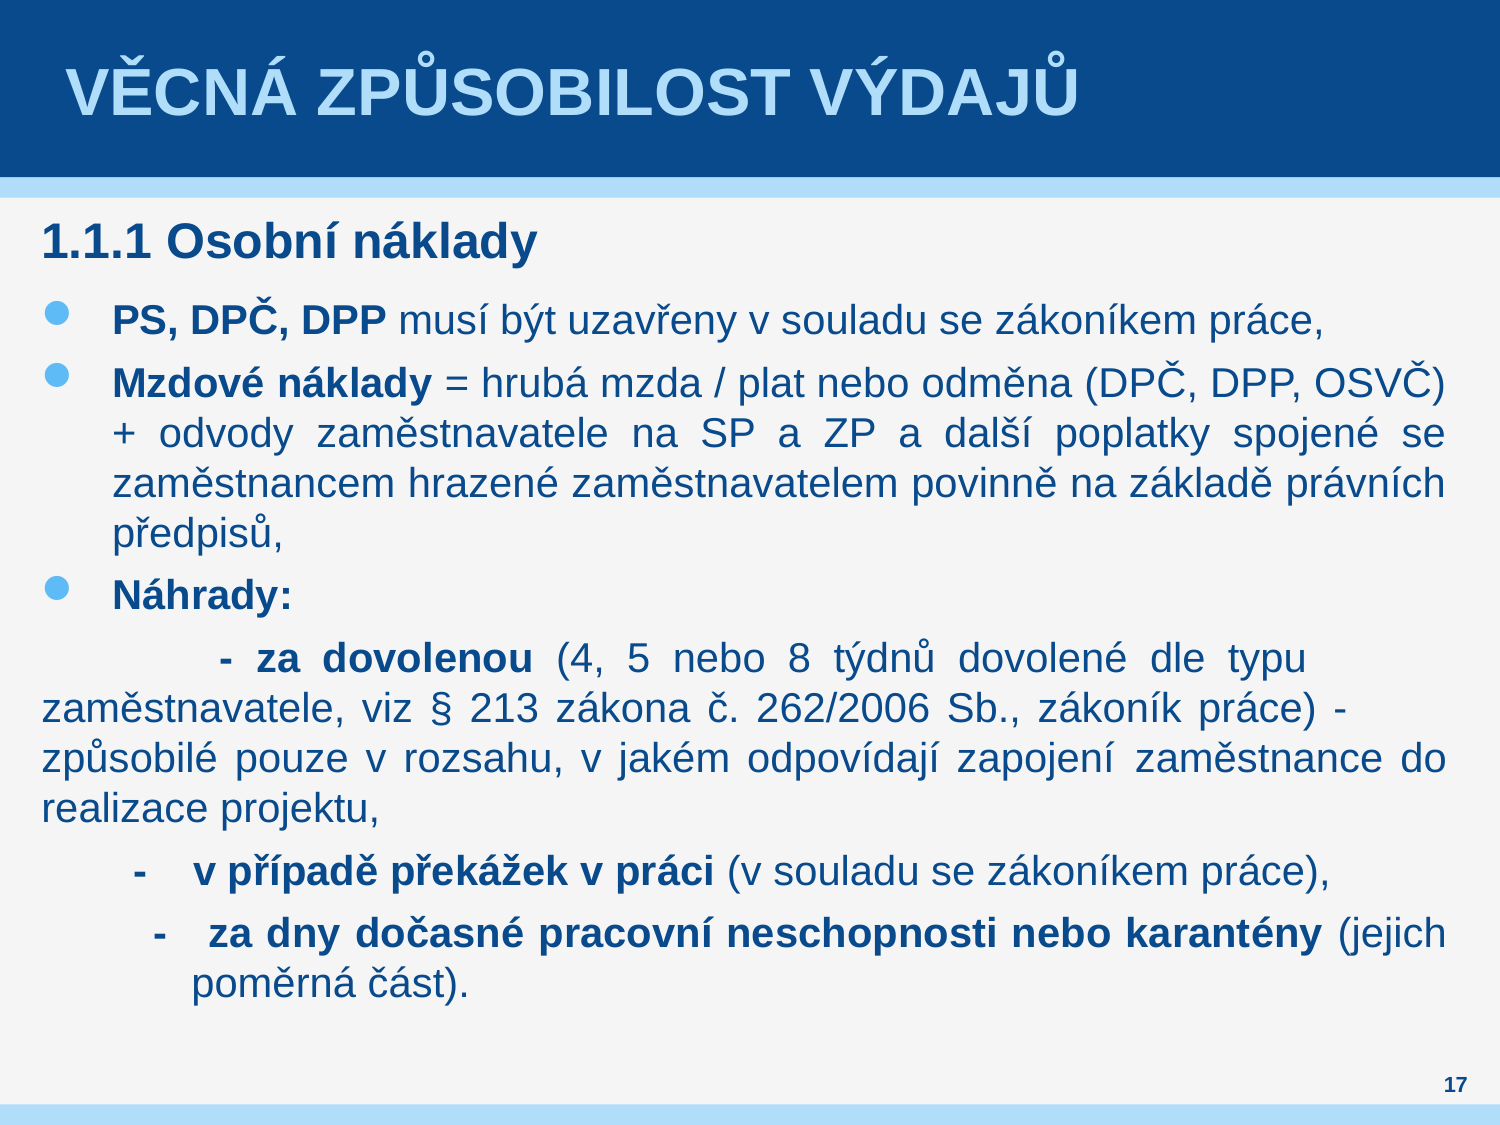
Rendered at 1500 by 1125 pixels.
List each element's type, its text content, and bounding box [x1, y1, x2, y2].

title Věcná způsobilost výdajů [59, 0, 1441, 178]
slide_number 17 [1417, 1068, 1495, 1099]
list 1.1.1 Osobní náklady PS, DPČ, DPP musí být uzavřeny v souladu se zákoníkem práce, Mzdové náklady = hrubá mzda / plat nebo odměna (DPČ, DPP, OSVČ) + odvody zaměstnavatele na SP a ZP a další poplatky spojené se zaměstnancem hrazené zaměstnavatelem povinně na základě právních předpisů, Náhrady: - za dovolenou (4, 5 nebo 8 týdnů dovolené dle typu zaměstnavatele, viz § 213 zákona č. 262/2006 Sb., zákoník práce) - způsobilé pouze v rozsahu, v jakém odpovídají zapojení zaměstnance do realizace projektu, - v případě překážek v práci (v souladu se zákoníkem práce), - za dny dočasné pracovní neschopnosti nebo karantény (jejich poměrná část). [41, 208, 1447, 1106]
